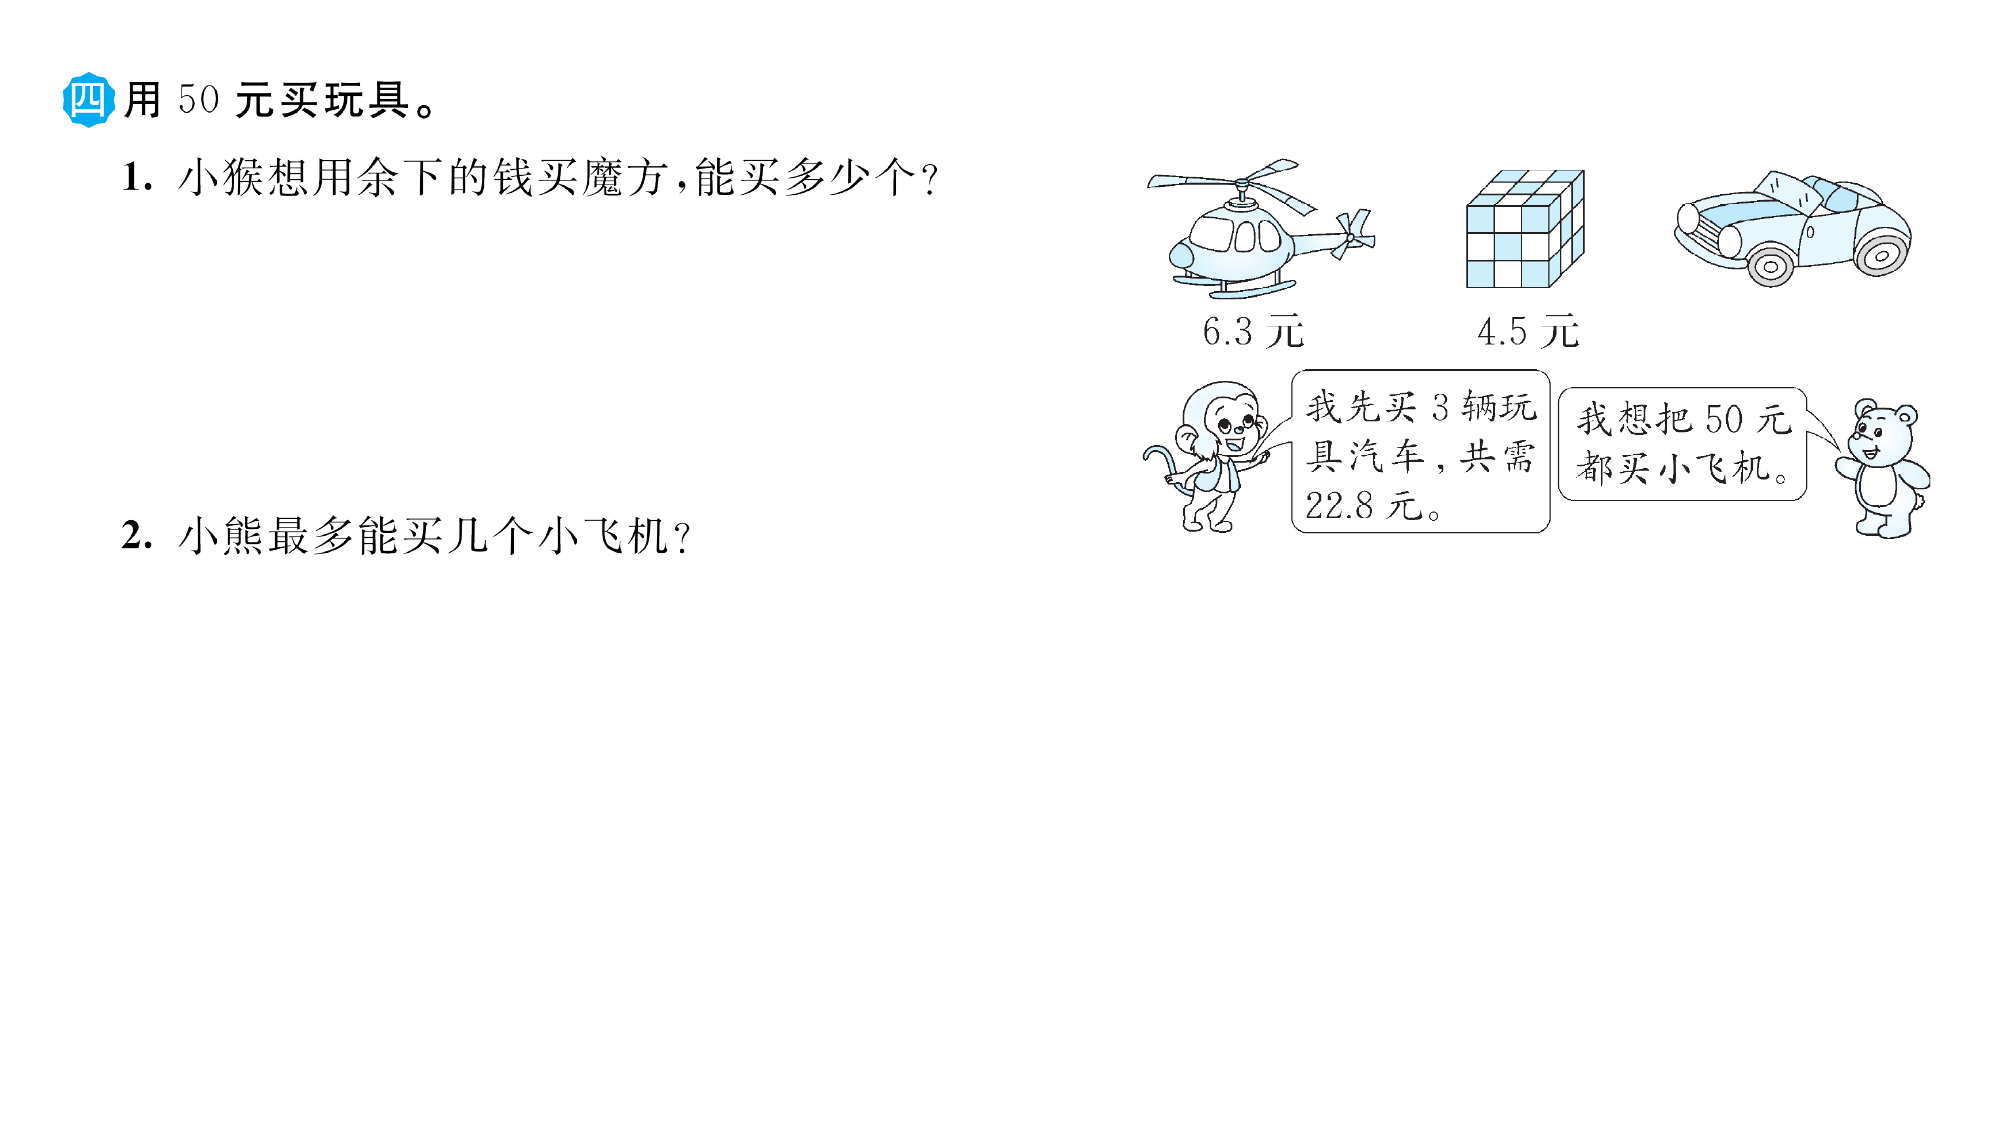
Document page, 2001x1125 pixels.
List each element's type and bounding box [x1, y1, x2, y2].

picture [58, 58, 1949, 809]
